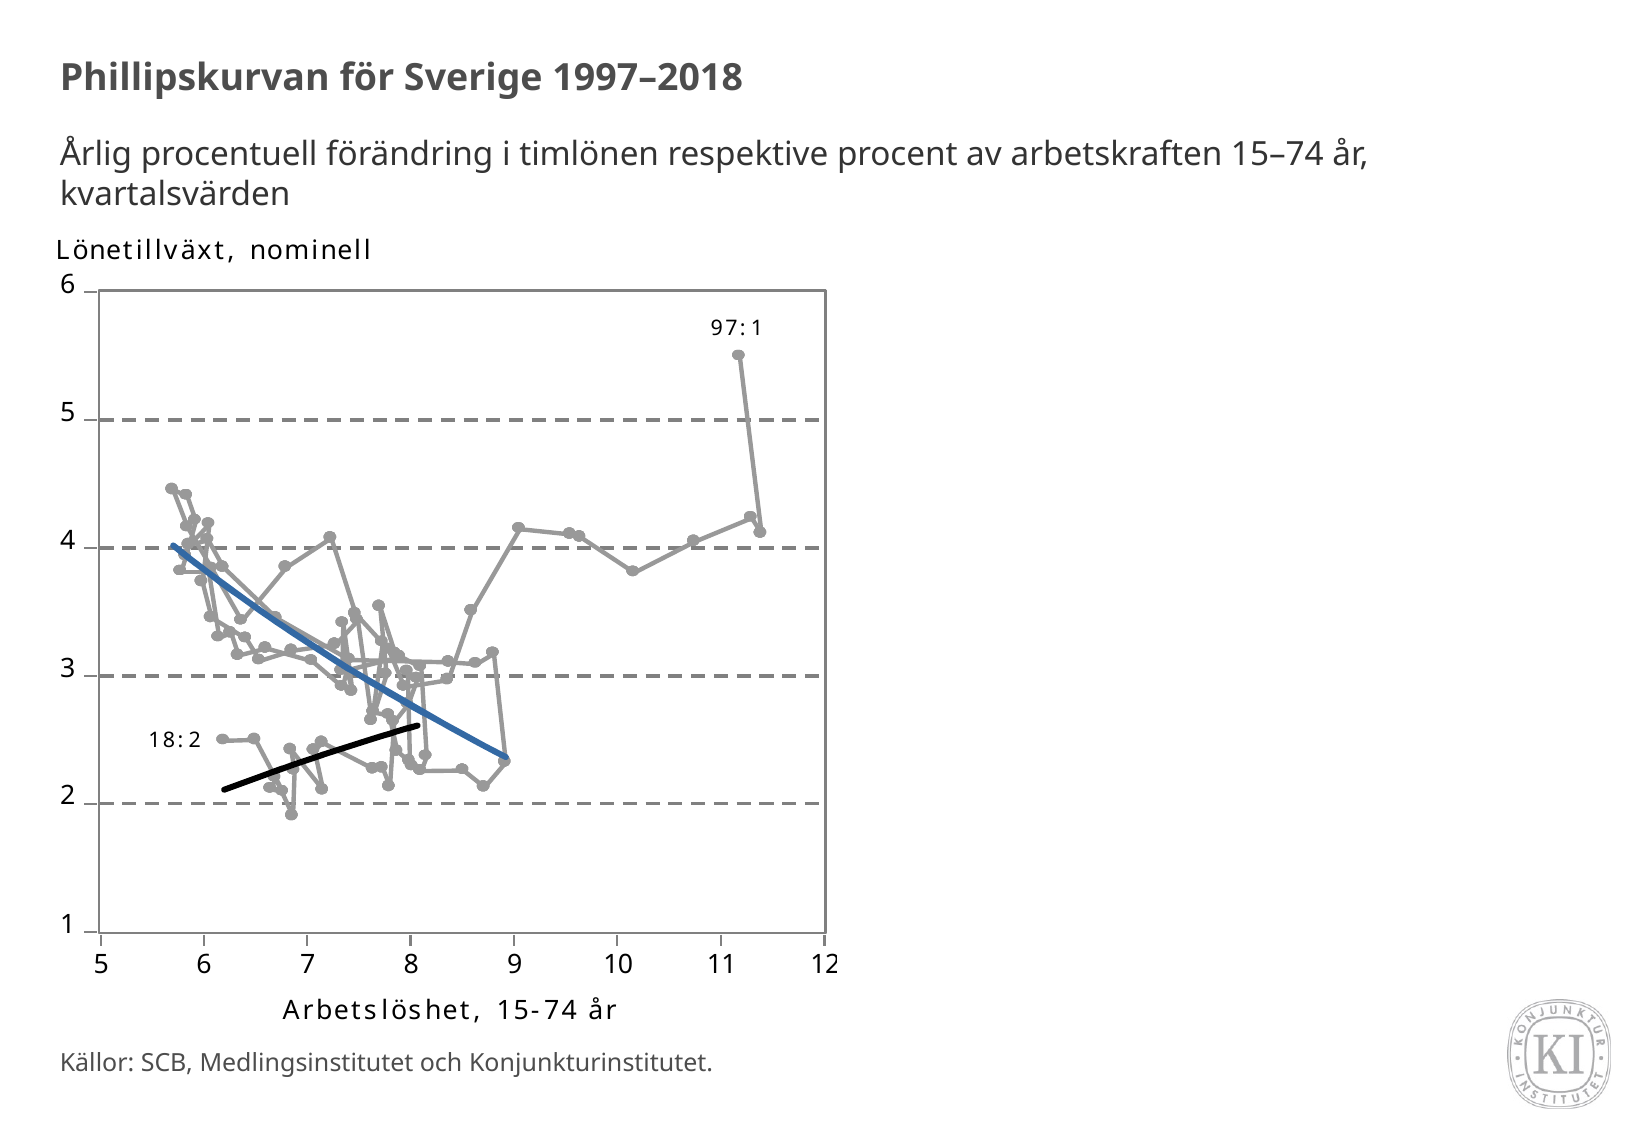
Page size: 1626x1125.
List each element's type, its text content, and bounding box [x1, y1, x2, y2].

picture [1507, 999, 1611, 1109]
subtitle Källor: SCB, Medlingsinstitutet och Konjunkturinstitutet. [44, 1003, 1474, 1106]
list Årlig procentuell förändring i timlönen respektive procent av arbetskraften 15–74 år, kvartalsvärden [44, 125, 1545, 220]
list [56, 231, 837, 1024]
title Phillipskurvan för Sverige 1997–2018 [44, 45, 1545, 114]
